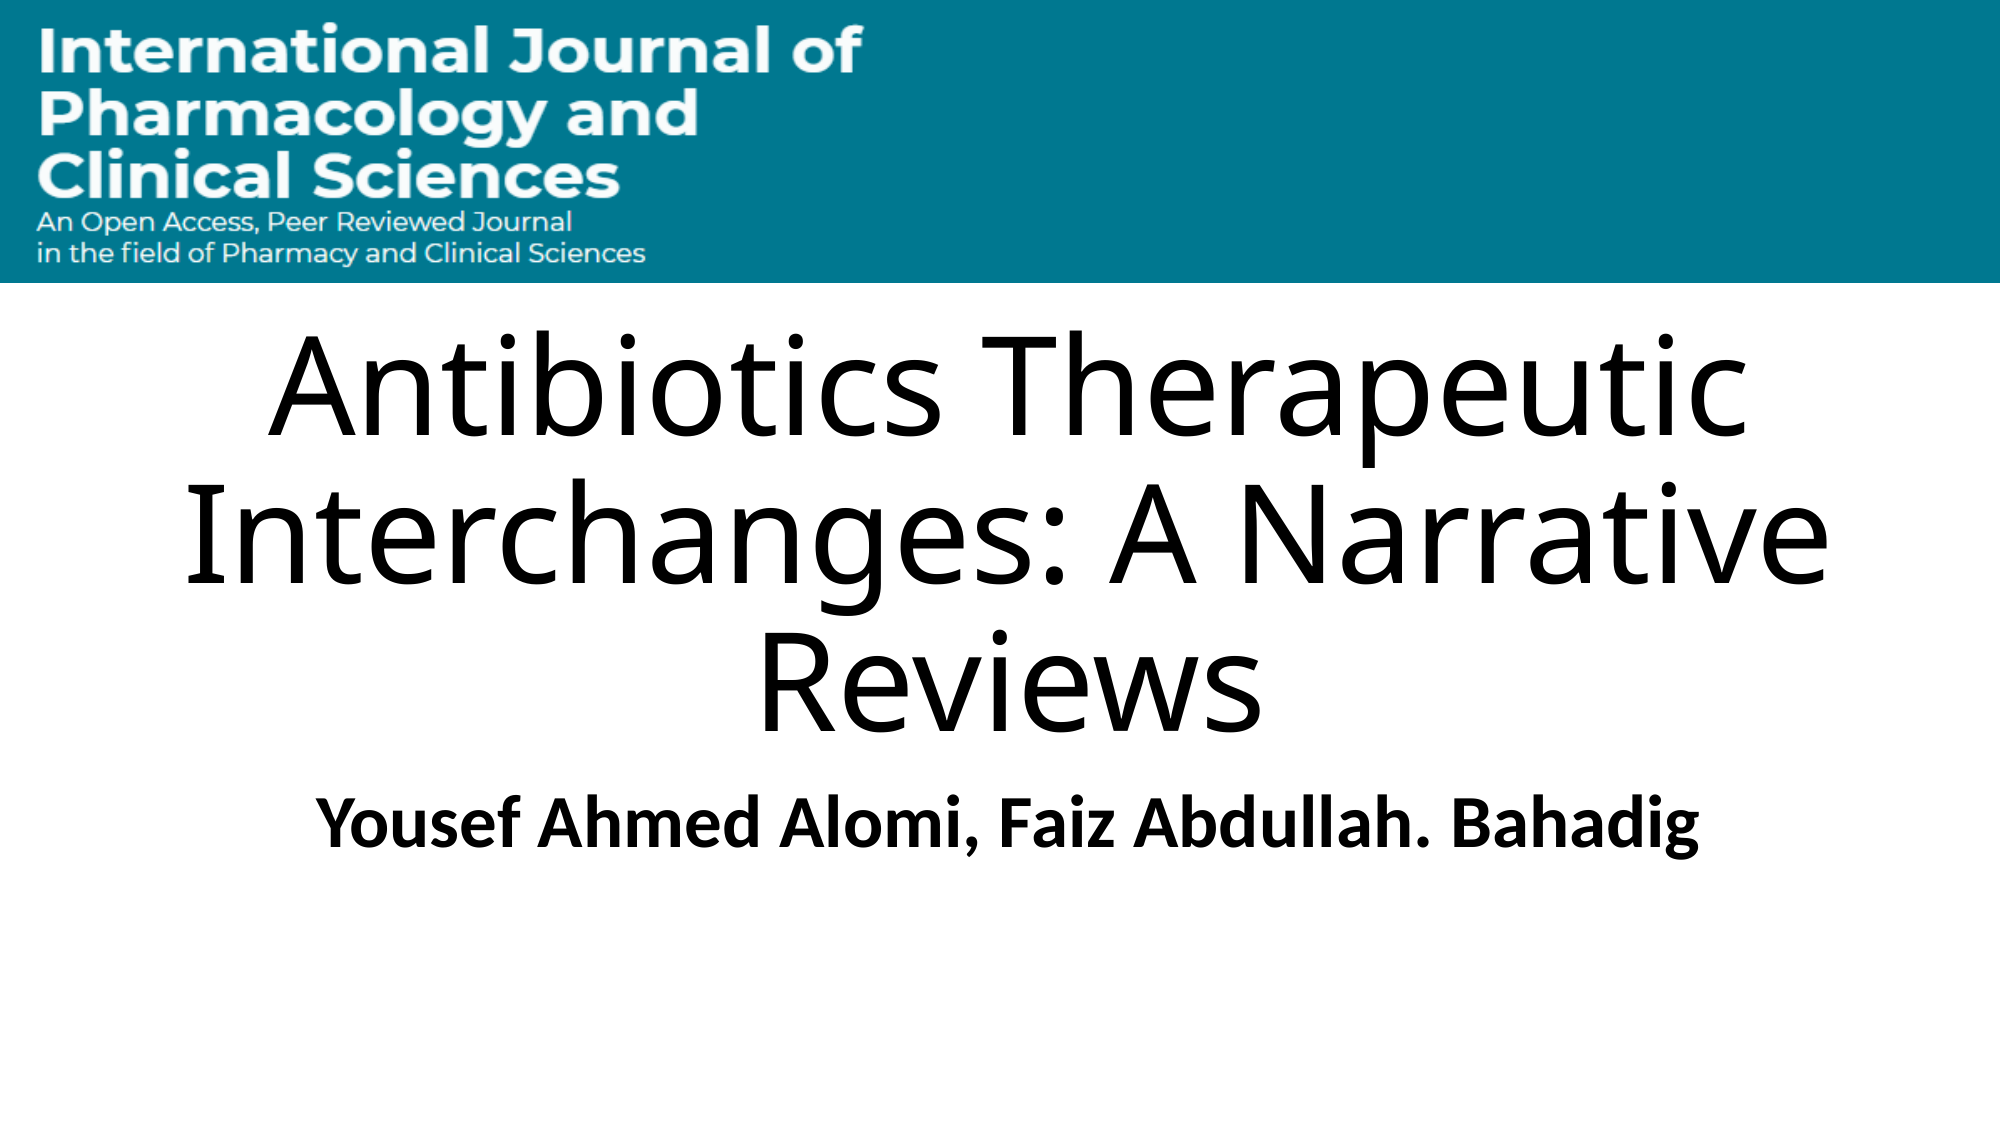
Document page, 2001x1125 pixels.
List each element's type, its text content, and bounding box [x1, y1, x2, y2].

subtitle Antibiotics Therapeutic Interchanges: A Narrative Reviews Yousef Ahmed Alomi, Faiz Abdullah. Bahadig [18, 308, 2000, 1125]
picture [0, 0, 2000, 283]
